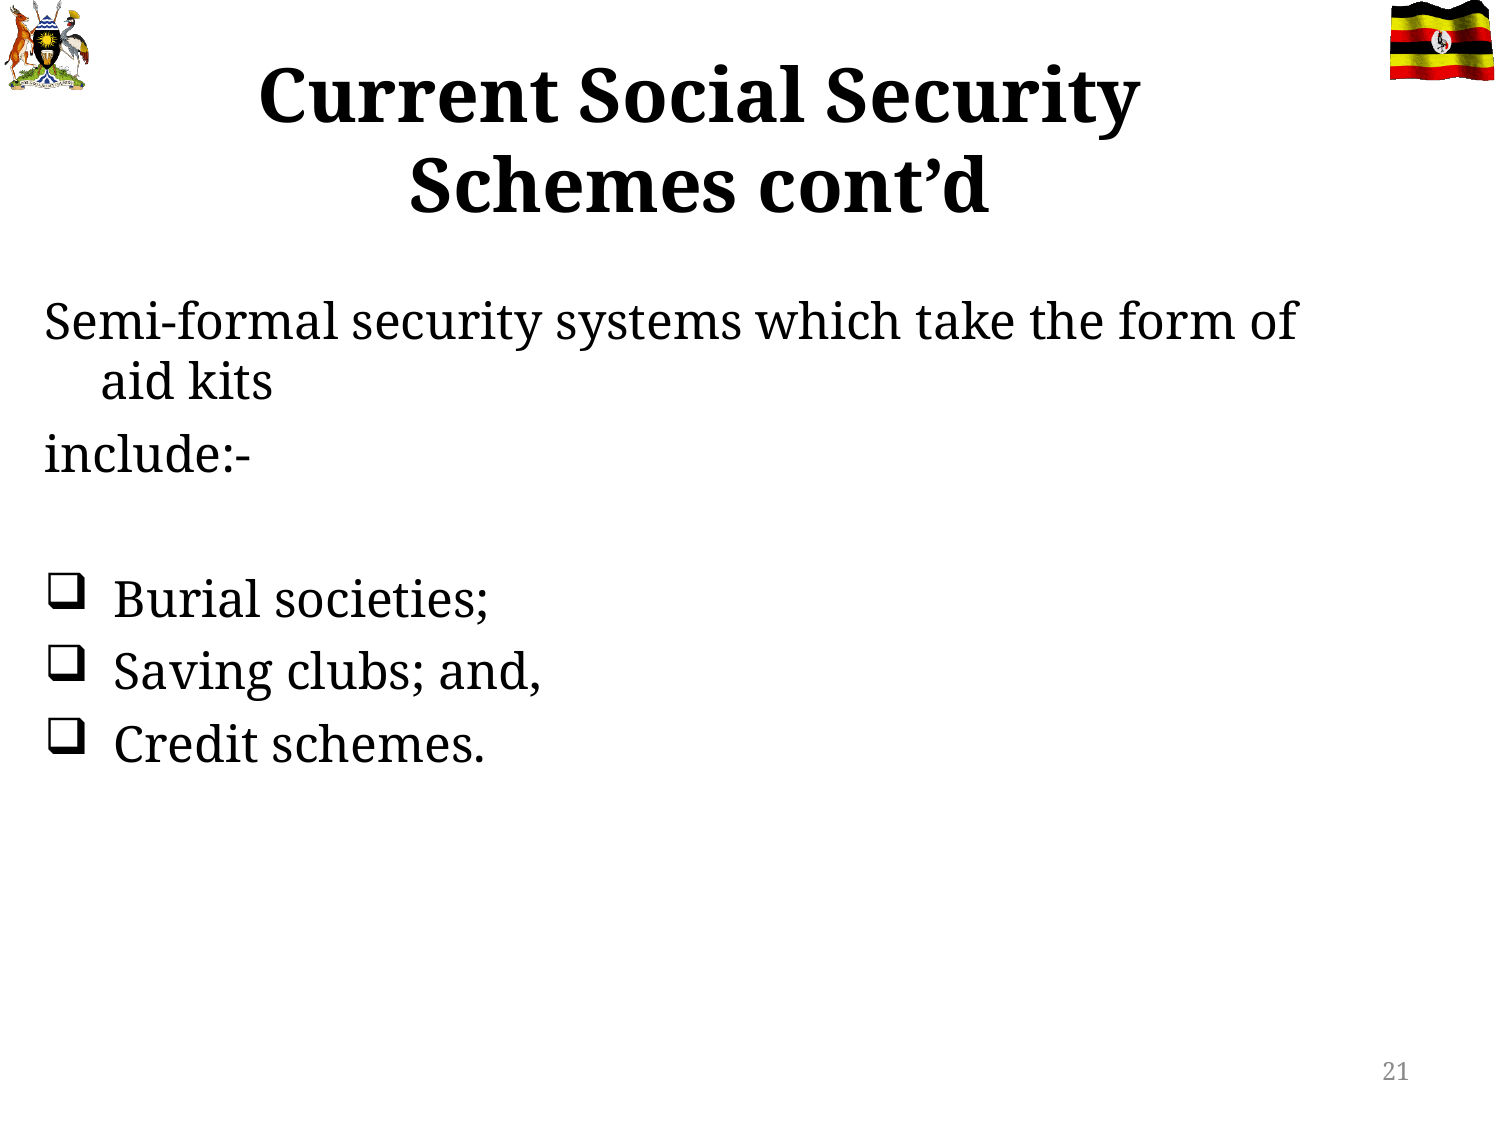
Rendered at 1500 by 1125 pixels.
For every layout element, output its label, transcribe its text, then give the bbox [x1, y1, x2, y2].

slide_number 21 [1074, 1042, 1425, 1103]
picture [4, 0, 89, 90]
title Current Social Security Schemes cont’d [75, 50, 1325, 137]
picture [1387, 0, 1500, 81]
list Semi-formal security systems which take the form of aid kits include:- Burial societies; Saving clubs; and, Credit schemes. [29, 137, 1341, 1083]
